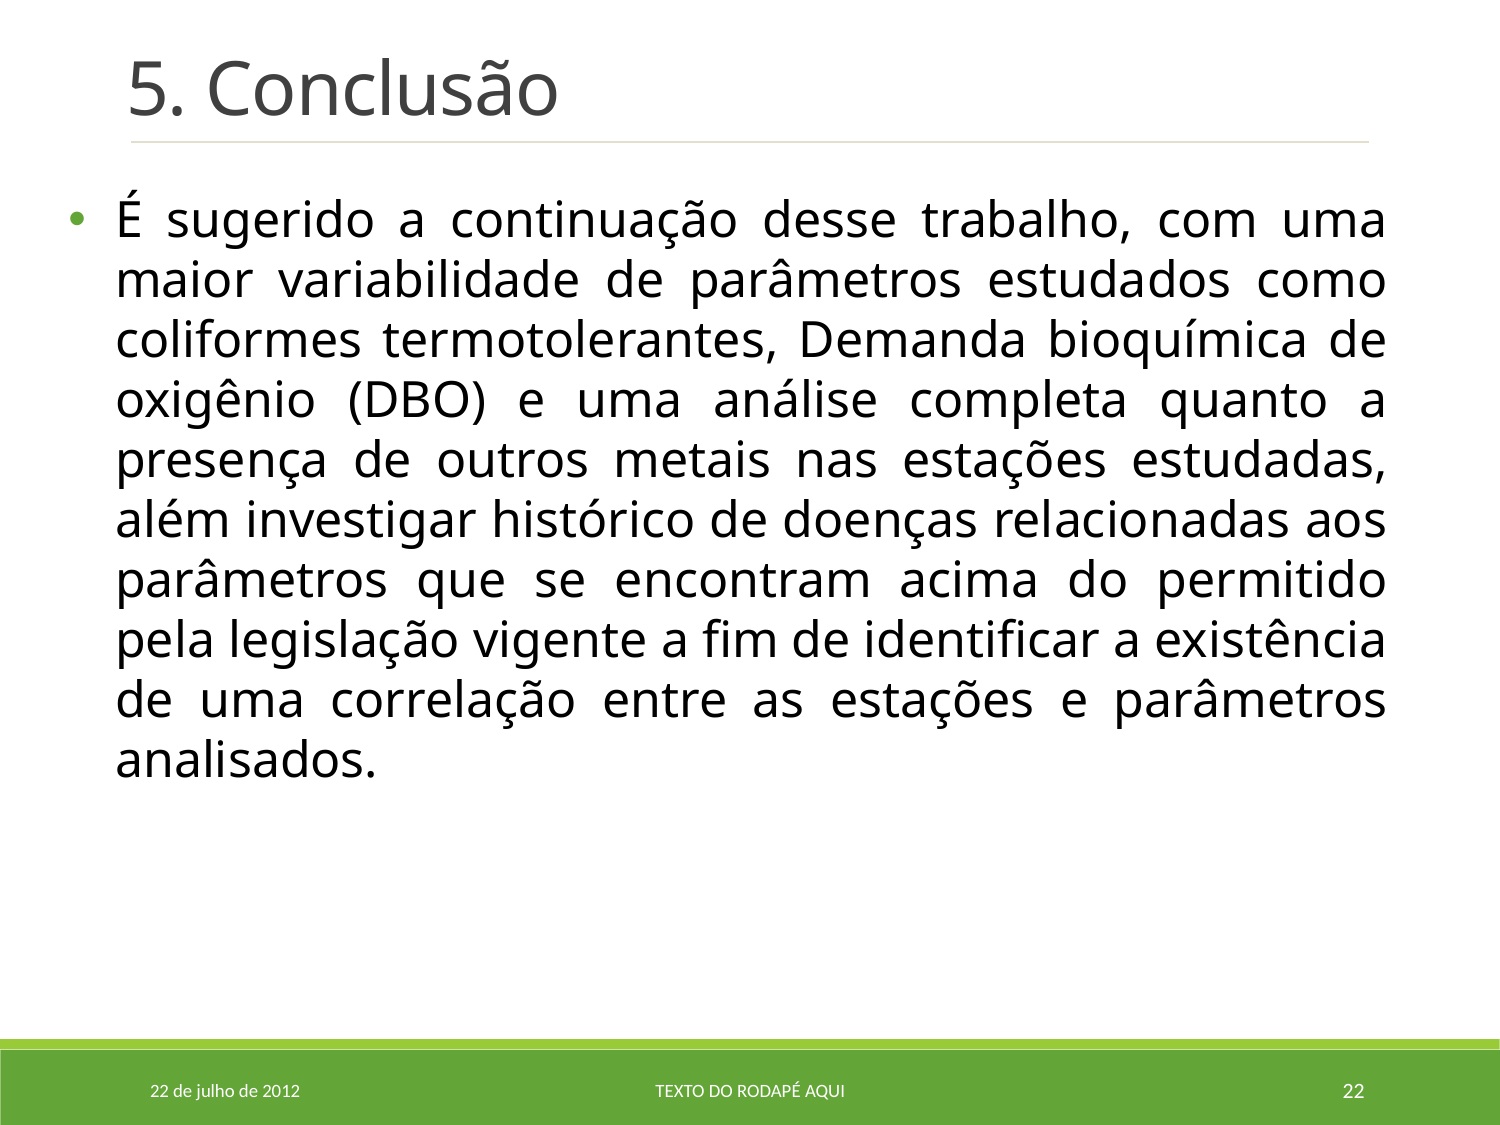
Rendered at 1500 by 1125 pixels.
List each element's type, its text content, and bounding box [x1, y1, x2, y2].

text_box 5. Conclusão [111, 46, 1460, 285]
slide_number 22 [1218, 1059, 1380, 1120]
text_box É sugerido a continuação desse trabalho, com uma maior variabilidade de parâmetros estudados como coliformes termotolerantes, Demanda bioquímica de oxigênio (DBO) e uma análise completa quanto a presença de outros metais nas estações estudadas, além investigar histórico de doenças relacionadas aos parâmetros que se encontram acima do permitido pela legislação vigente a fim de identificar a existência de uma correlação entre as estações e parâmetros analisados. [0, 180, 1404, 796]
footer Texto do rodapé aqui [453, 1059, 1047, 1120]
slide_number 22 de julho de 2012 [135, 1059, 440, 1120]
